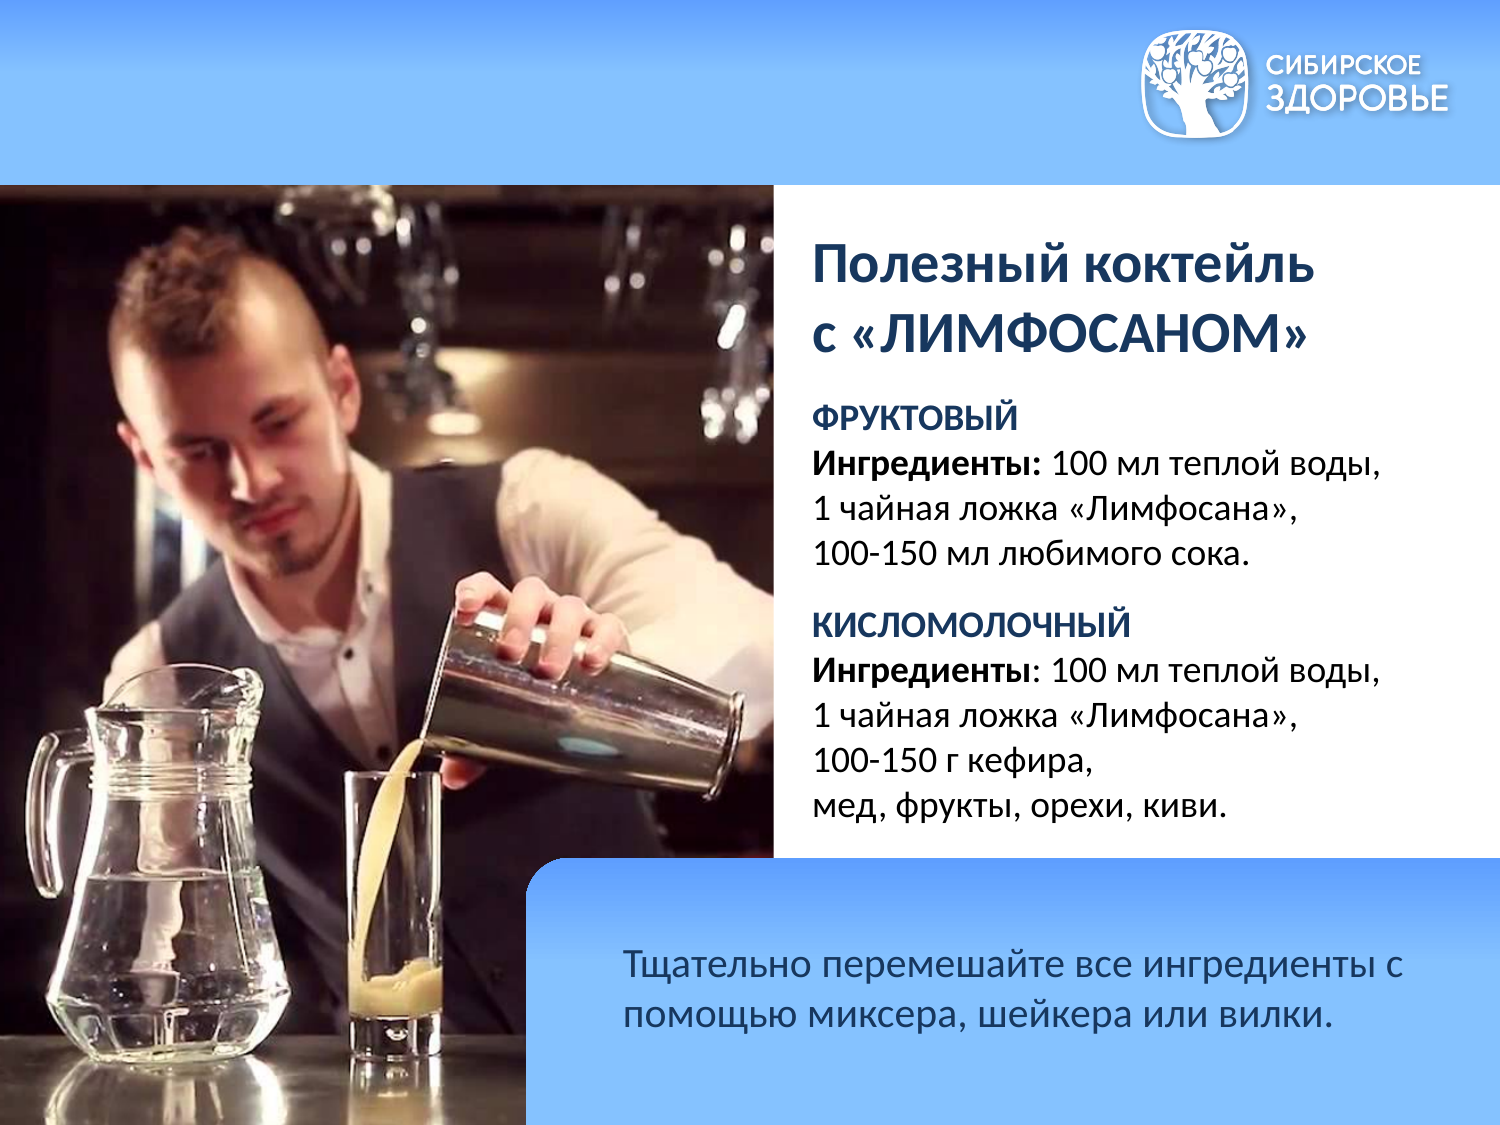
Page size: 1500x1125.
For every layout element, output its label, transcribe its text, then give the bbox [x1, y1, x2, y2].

text_box Тщательно перемешайте все ингредиенты с помощью миксера, шейкера или вилки. [777, 928, 1424, 1094]
picture [0, 185, 774, 1125]
text_box КИСЛОМОЛОЧНЫЙ Ингредиенты: 100 мл теплой воды, 1 чайная ложка «Лимфосана», 100-150 г кефира, мед, фрукты, орехи, киви. [797, 592, 1436, 832]
text_box [777, 855, 1500, 1125]
text_box ФРУКТОВЫЙ Ингредиенты: 100 мл теплой воды, 1 чайная ложка «Лимфосана», 100-150 мл любимого сока. [797, 385, 1412, 592]
text_box Полезный коктейль с «ЛИМФОСАНОМ» [797, 216, 1500, 372]
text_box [0, 0, 1500, 185]
